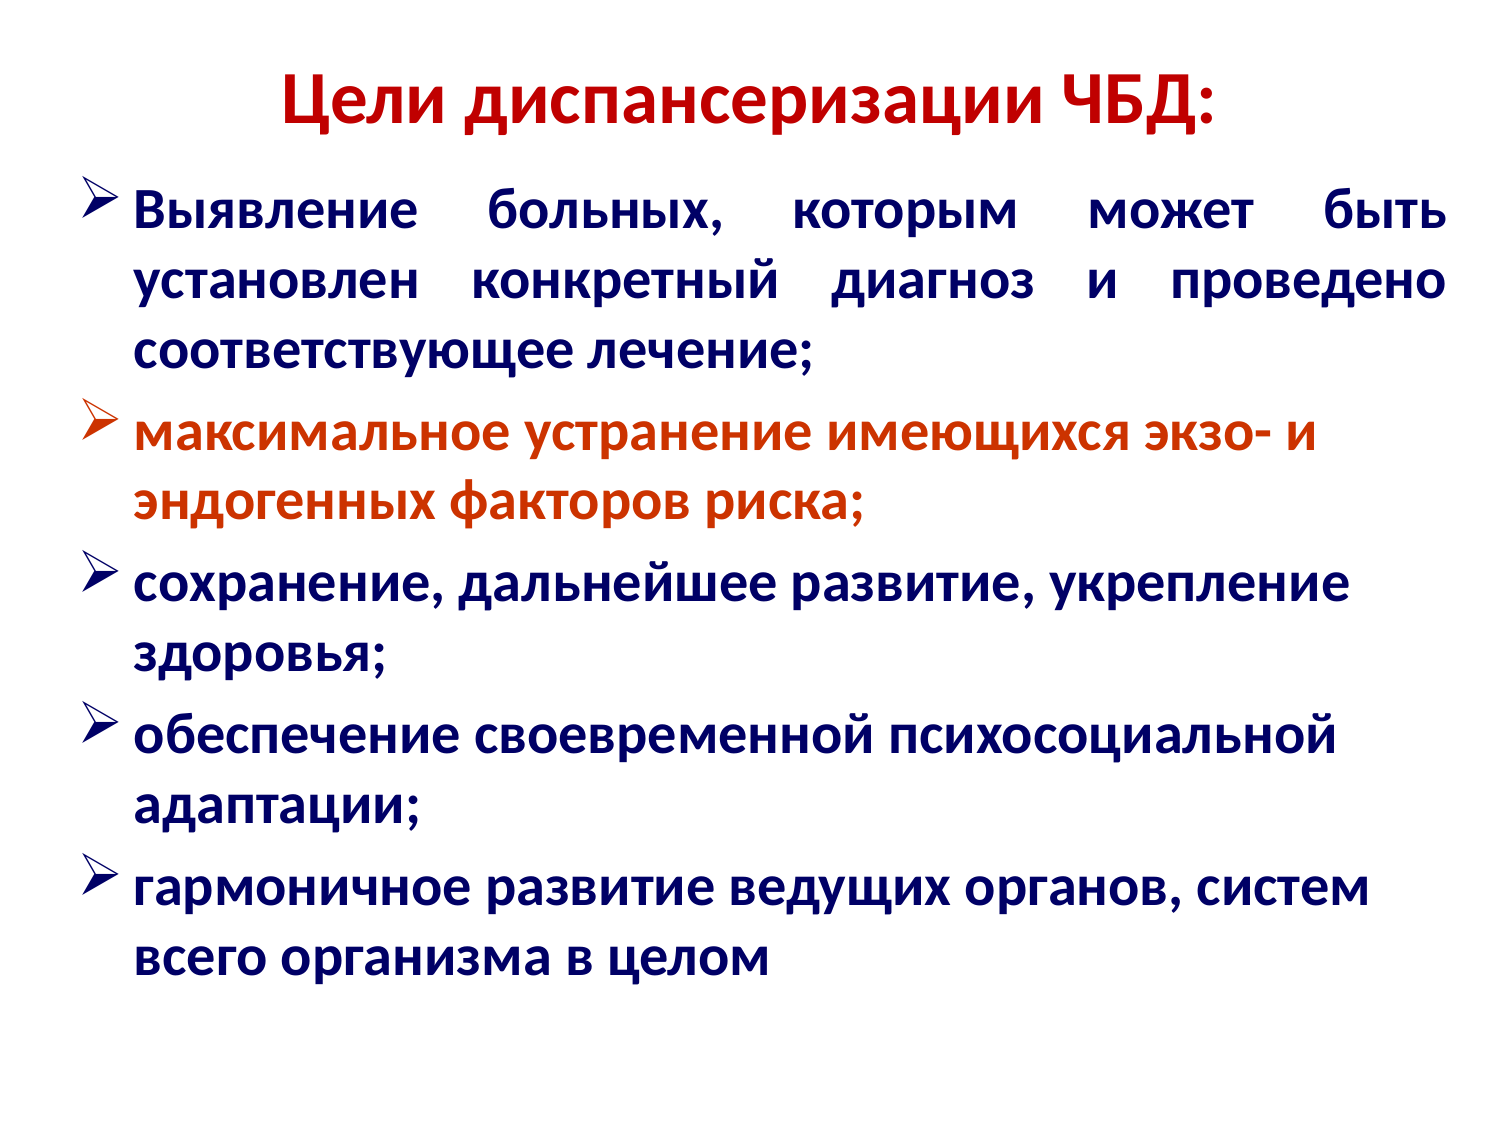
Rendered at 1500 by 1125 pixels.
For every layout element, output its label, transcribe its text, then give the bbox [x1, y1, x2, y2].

title Цели диспансеризации ЧБД: [112, 24, 1388, 162]
list Выявление больных, которым может быть установлен конкретный диагноз и проведено соответствующее лечение; максимальное устранение имеющихся экзо- и эндогенных факторов риска; сохранение, дальнейшее развитие, укрепление здоровья; обеспечение своевременной психосоциальной адаптации; гармоничное развитие ведущих органов, систем всего организма в целом [62, 162, 1463, 1038]
